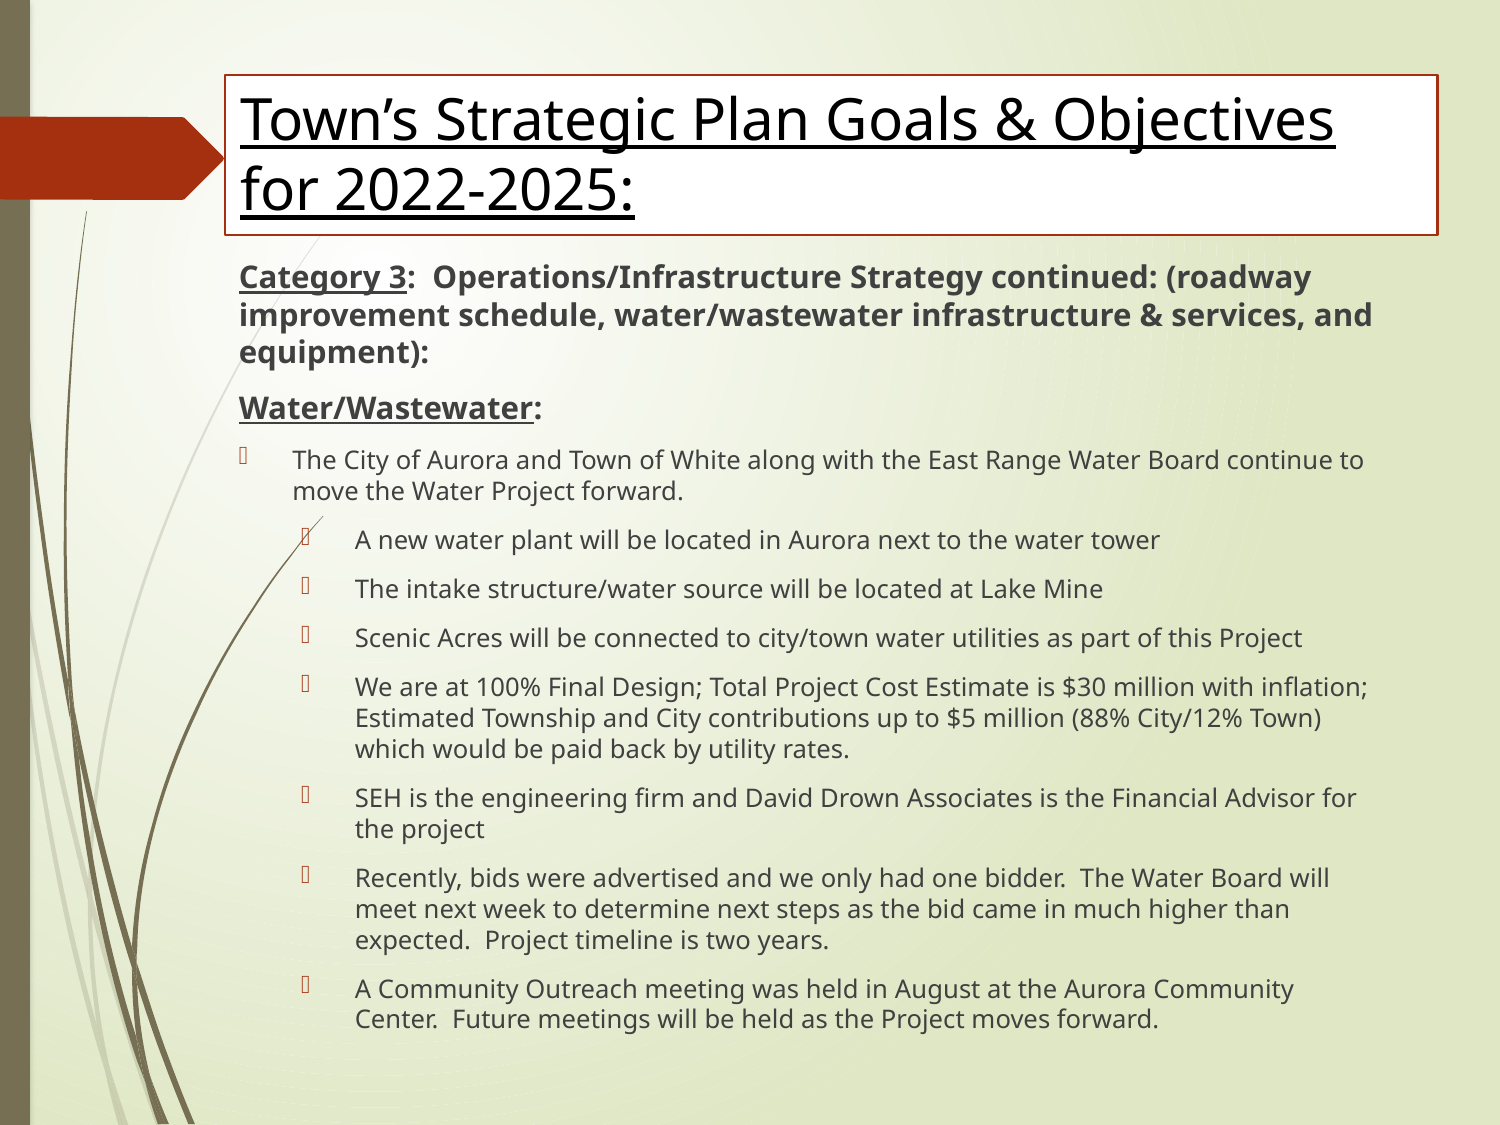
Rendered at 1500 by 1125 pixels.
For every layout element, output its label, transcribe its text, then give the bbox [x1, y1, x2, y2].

list Category 3: Operations/Infrastructure Strategy continued: (roadway improvement schedule, water/wastewater infrastructure & services, and equipment): Water/Wastewater: The City of Aurora and Town of White along with the East Range Water Board continue to move the Water Project forward. A new water plant will be located in Aurora next to the water tower The intake structure/water source will be located at Lake Mine Scenic Acres will be connected to city/town water utilities as part of this Project We are at 100% Final Design; Total Project Cost Estimate is $30 million with inflation; Estimated Township and City contributions up to $5 million (88% City/12% Town) which would be paid back by utility rates. SEH is the engineering firm and David Drown Associates is the Financial Advisor for the project Recently, bids were advertised and we only had one bidder. The Water Board will meet next week to determine next steps as the bid came in much higher than expected. Project timeline is two years. A Community Outreach meeting was held in August at the Aurora Community Center. Future meetings will be held as the Project moves forward. [162, 249, 1400, 1050]
title Town’s Strategic Plan Goals & Objectives for 2022-2025: [224, 74, 1439, 236]
